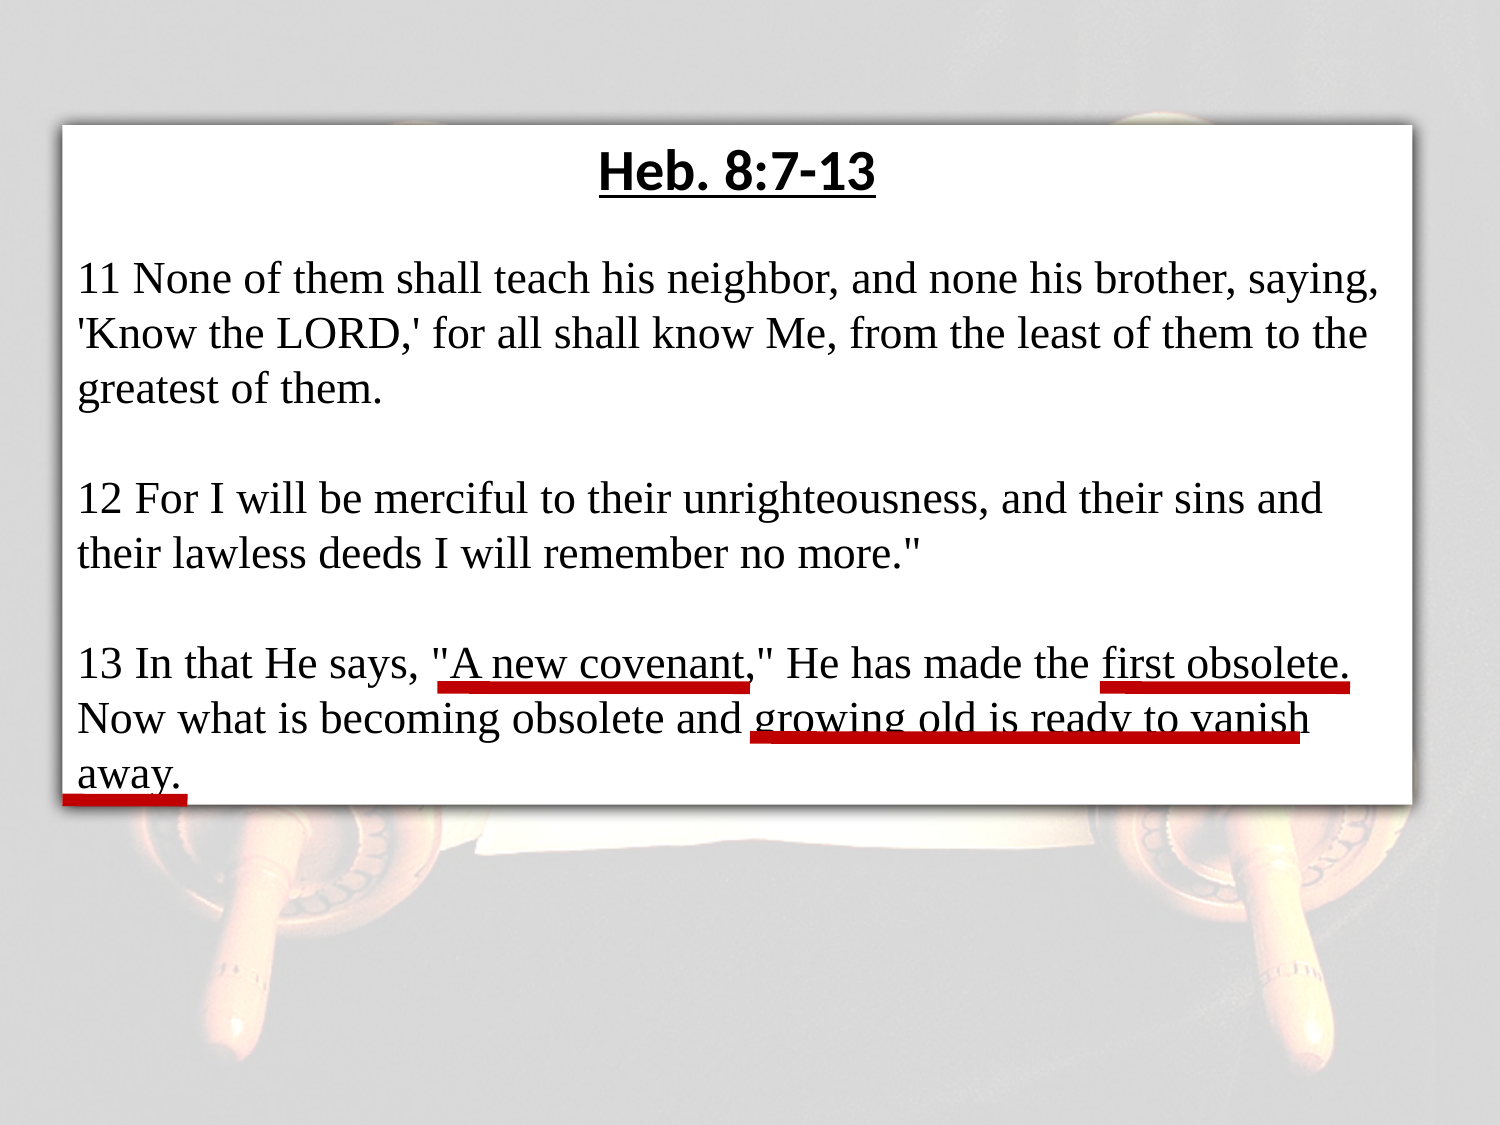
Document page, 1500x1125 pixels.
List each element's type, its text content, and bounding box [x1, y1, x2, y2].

text_box Heb. 8:7-13 11 None of them shall teach his neighbor, and none his brother, saying, 'Know the LORD,' for all shall know Me, from the least of them to the greatest of them. 12 For I will be merciful to their unrighteousness, and their sins and their lawless deeds I will remember no more." 13 In that He says, "A new covenant," He has made the first obsolete. Now what is becoming obsolete and growing old is ready to vanish away. [62, 125, 1413, 805]
